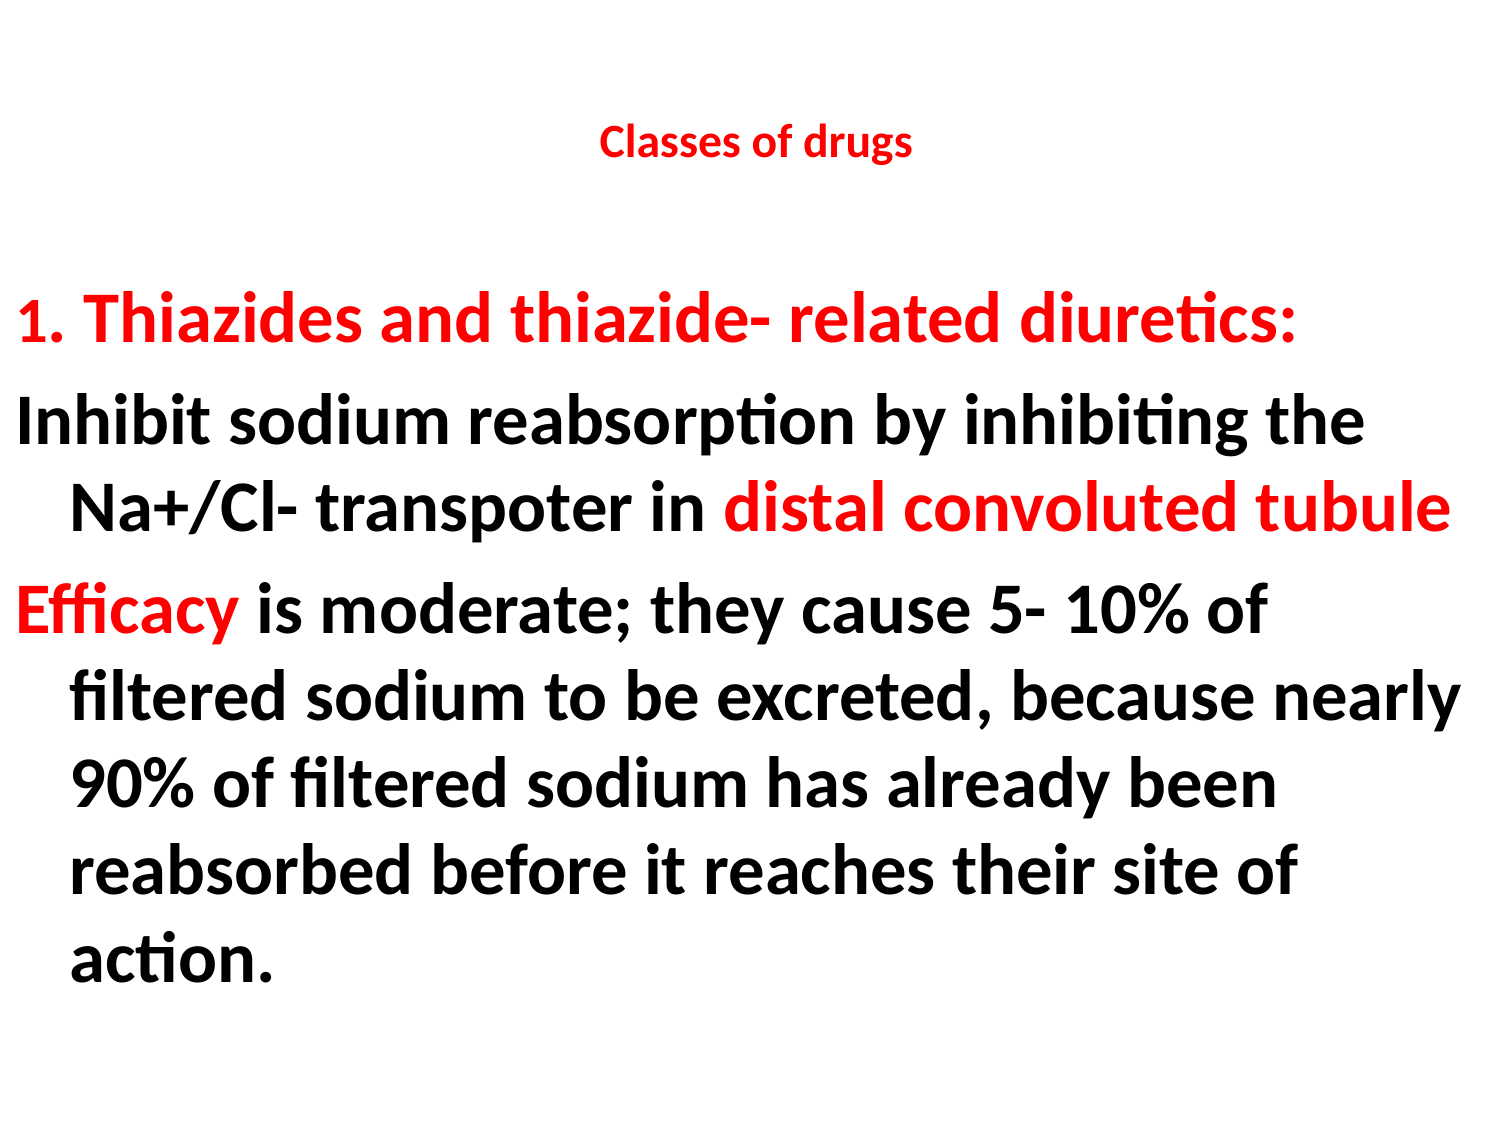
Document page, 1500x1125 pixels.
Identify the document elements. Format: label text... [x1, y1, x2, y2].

title Classes of drugs [75, 45, 1425, 233]
list 1. Thiazides and thiazide- related diuretics: Inhibit sodium reabsorption by inhibiting the Na+/Cl- transpoter in distal convoluted tubule Efficacy is moderate; they cause 5- 10% of filtered sodium to be excreted, because nearly 90% of filtered sodium has already been reabsorbed before it reaches their site of action. [0, 262, 1500, 1071]
